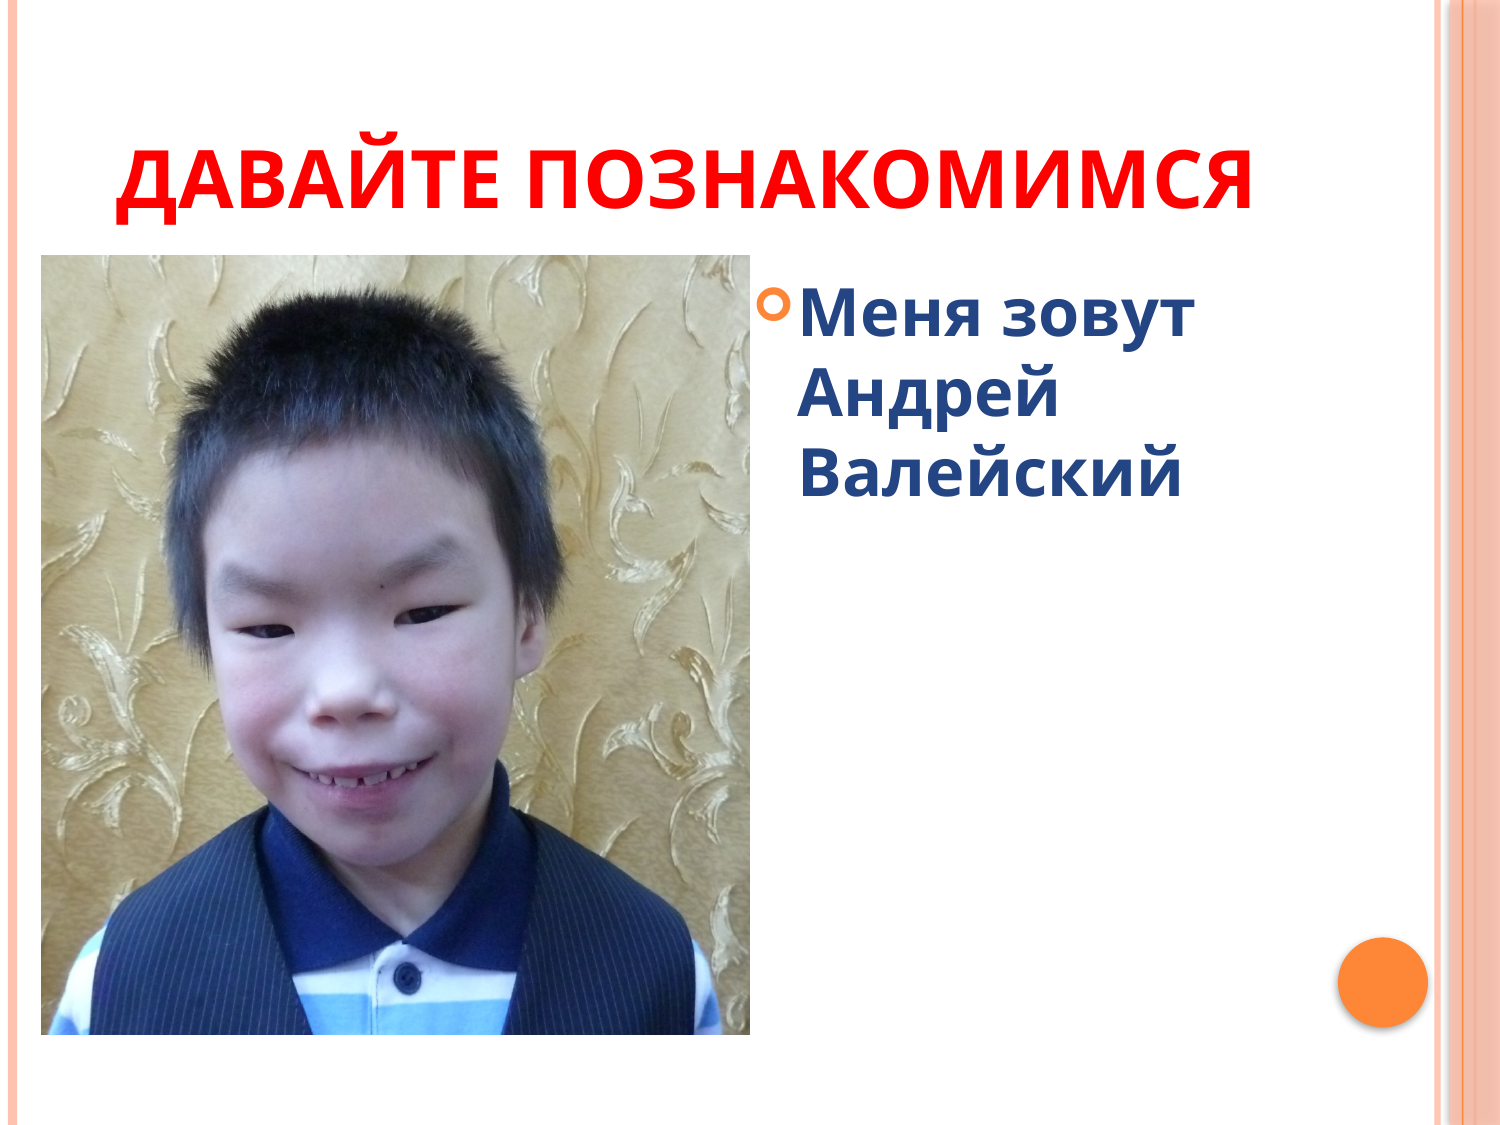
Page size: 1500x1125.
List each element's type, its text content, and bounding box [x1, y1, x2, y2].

list Меня зовут Андрей Валейский [738, 262, 1341, 1062]
picture [40, 254, 751, 1036]
title Давайте познакомимся [75, 45, 1300, 233]
